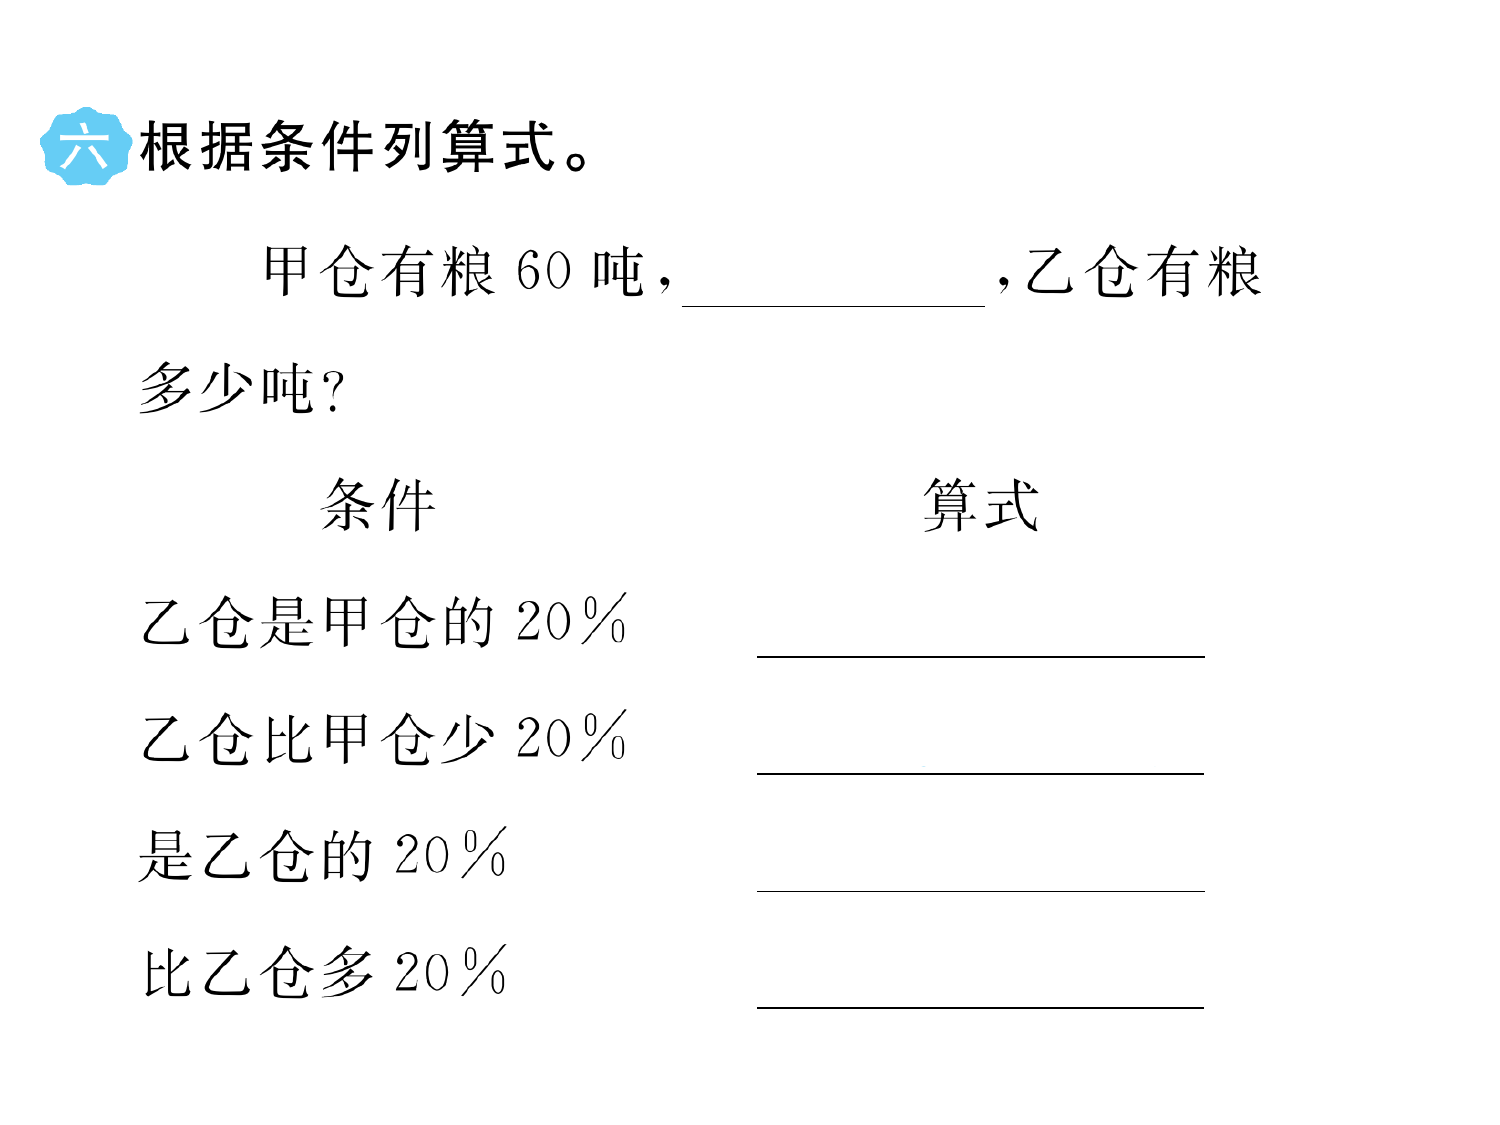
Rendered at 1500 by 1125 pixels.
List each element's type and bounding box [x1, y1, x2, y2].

picture [35, 92, 1281, 1038]
